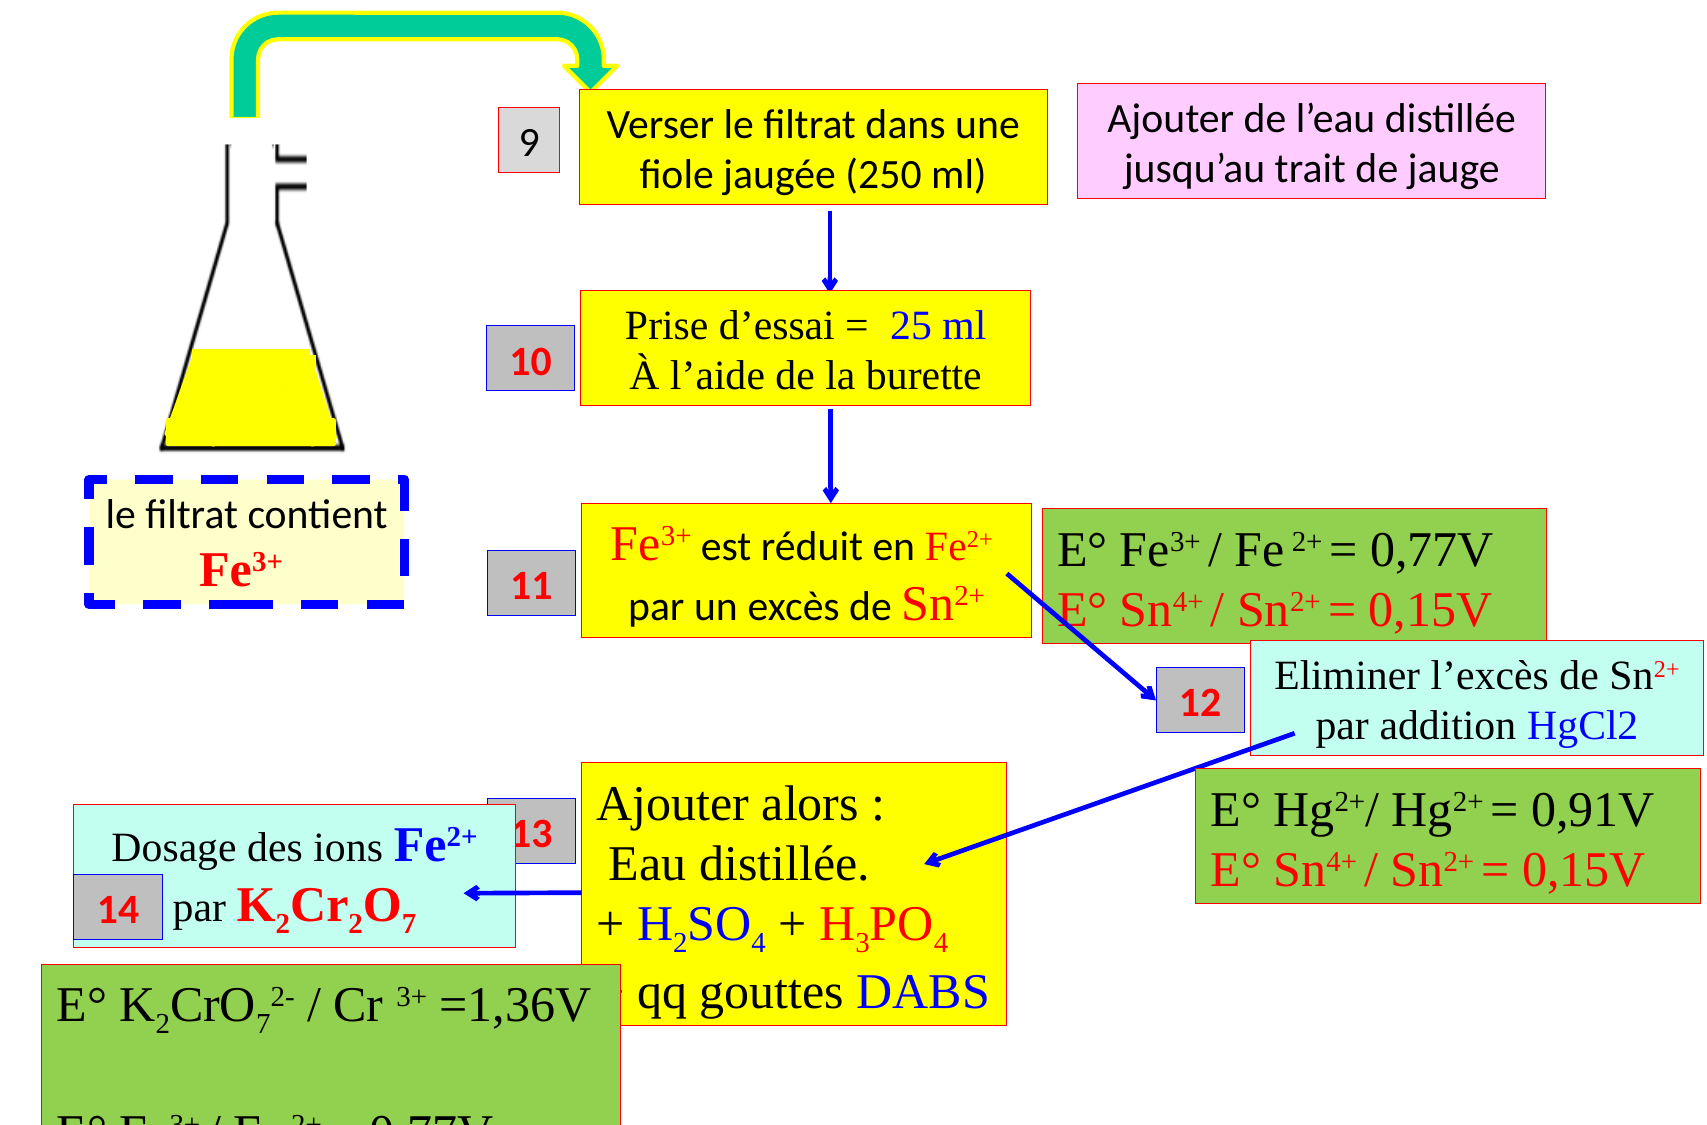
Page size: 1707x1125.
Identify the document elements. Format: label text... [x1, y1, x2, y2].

text_box E° K2CrO72- / Cr 3+ =1,36V E° Fe3+ / Fe 2+ = 0,77V [41, 964, 621, 1125]
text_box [486, 408, 1032, 640]
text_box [1006, 573, 1705, 758]
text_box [486, 732, 1295, 1021]
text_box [485, 210, 1031, 407]
text_box E° Fe3+ / Fe 2+ = 0,77V E° Sn4+ / Sn2+ = 0,15V [1042, 508, 1547, 571]
text_box Ajouter de l’eau distillée jusqu’au trait de jauge [1077, 83, 1546, 199]
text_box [498, 89, 1048, 206]
text_box [229, 10, 620, 117]
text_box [167, 355, 334, 445]
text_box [73, 803, 582, 941]
text_box le filtrat contient Fe3+ [88, 479, 405, 605]
text_box E° Hg2+/ Hg2+ = 0,91V E° Sn4+ / Sn2+ = 0,15V [1299, 768, 1701, 904]
picture [147, 118, 355, 463]
